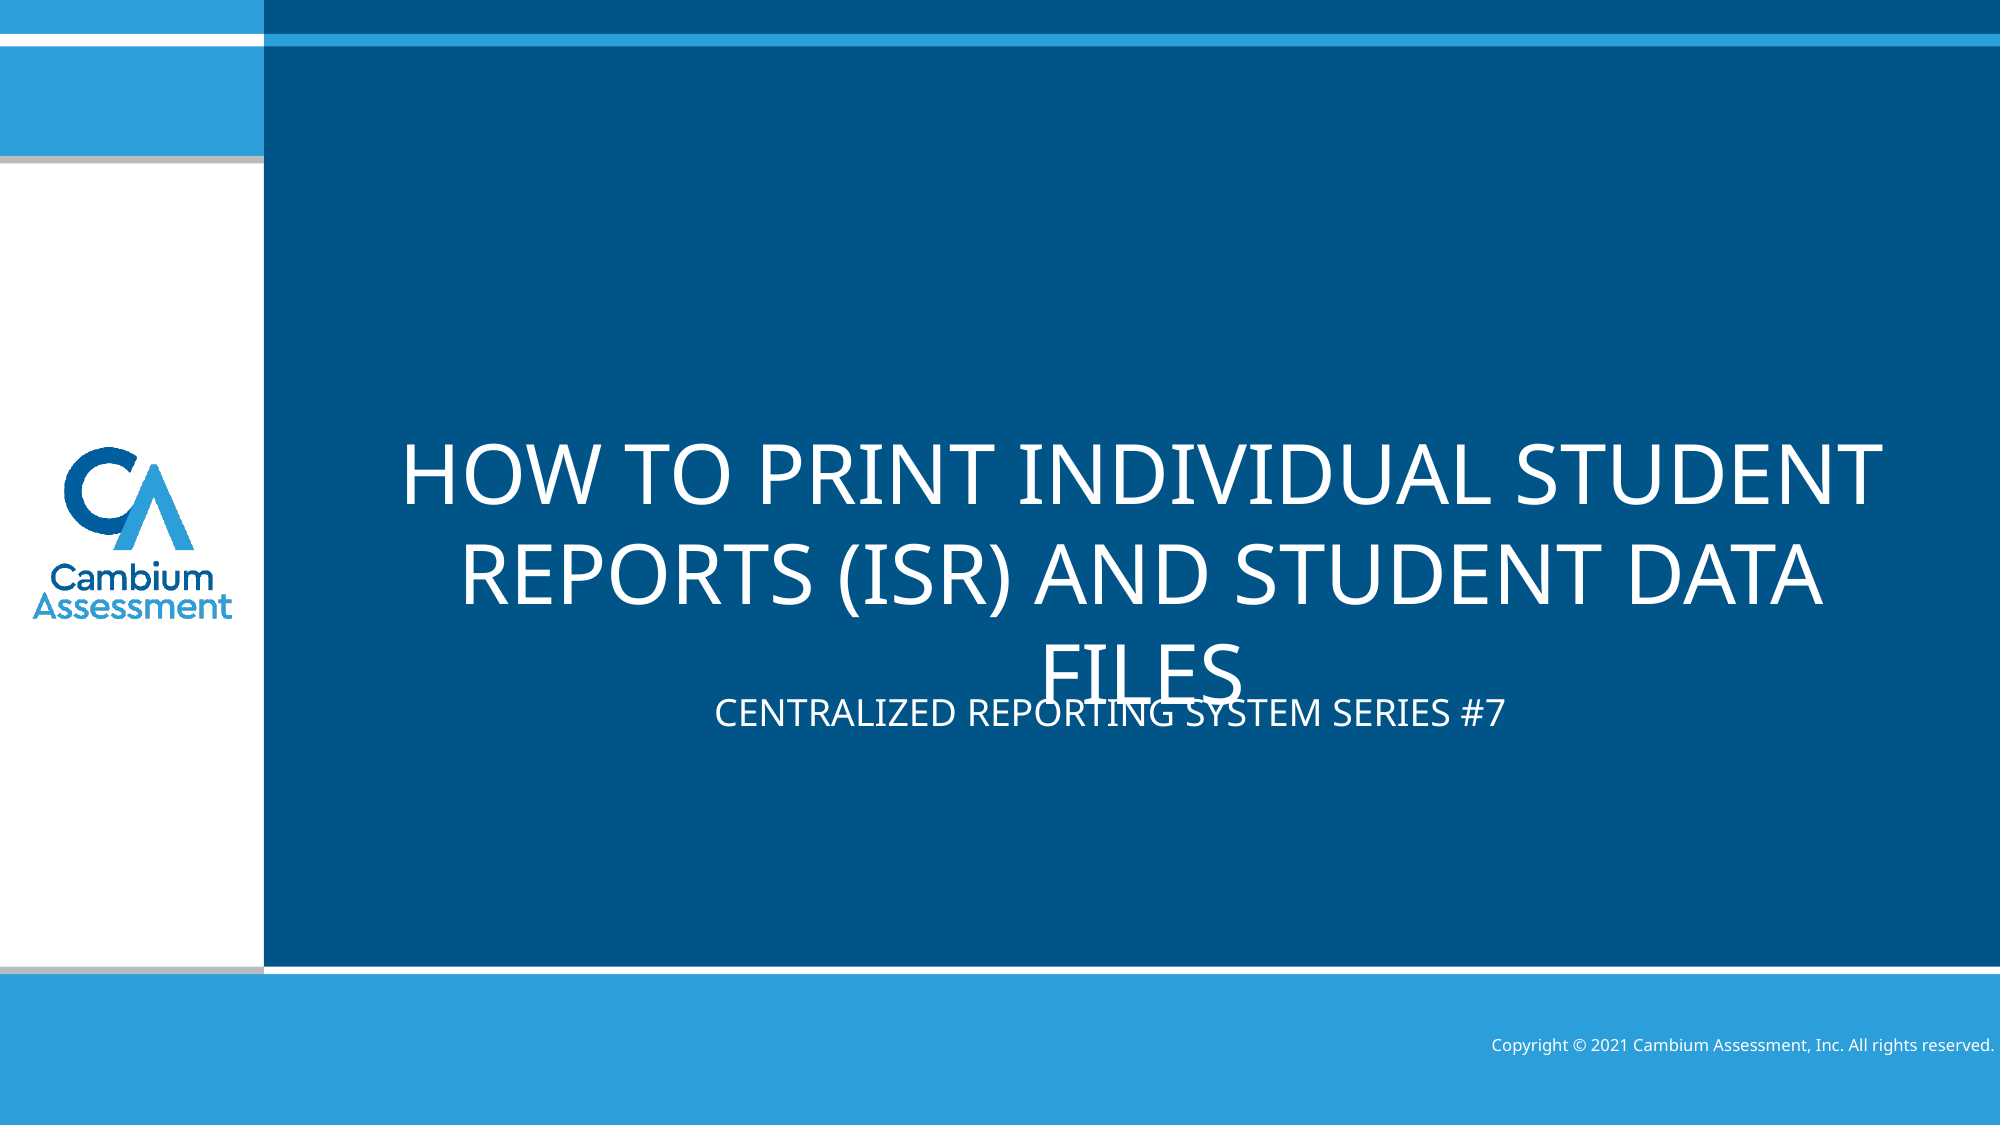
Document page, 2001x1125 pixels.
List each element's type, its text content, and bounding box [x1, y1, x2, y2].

title How to Print Individual Student Reports (ISR) and Student Data Files [368, 421, 1916, 639]
subtitle Centralized Reporting system series #7 [410, 673, 1811, 734]
picture [32, 447, 232, 619]
text_box Copyright © 2021 Cambium Assessment, Inc. All rights reserved. [1476, 1027, 2000, 1063]
